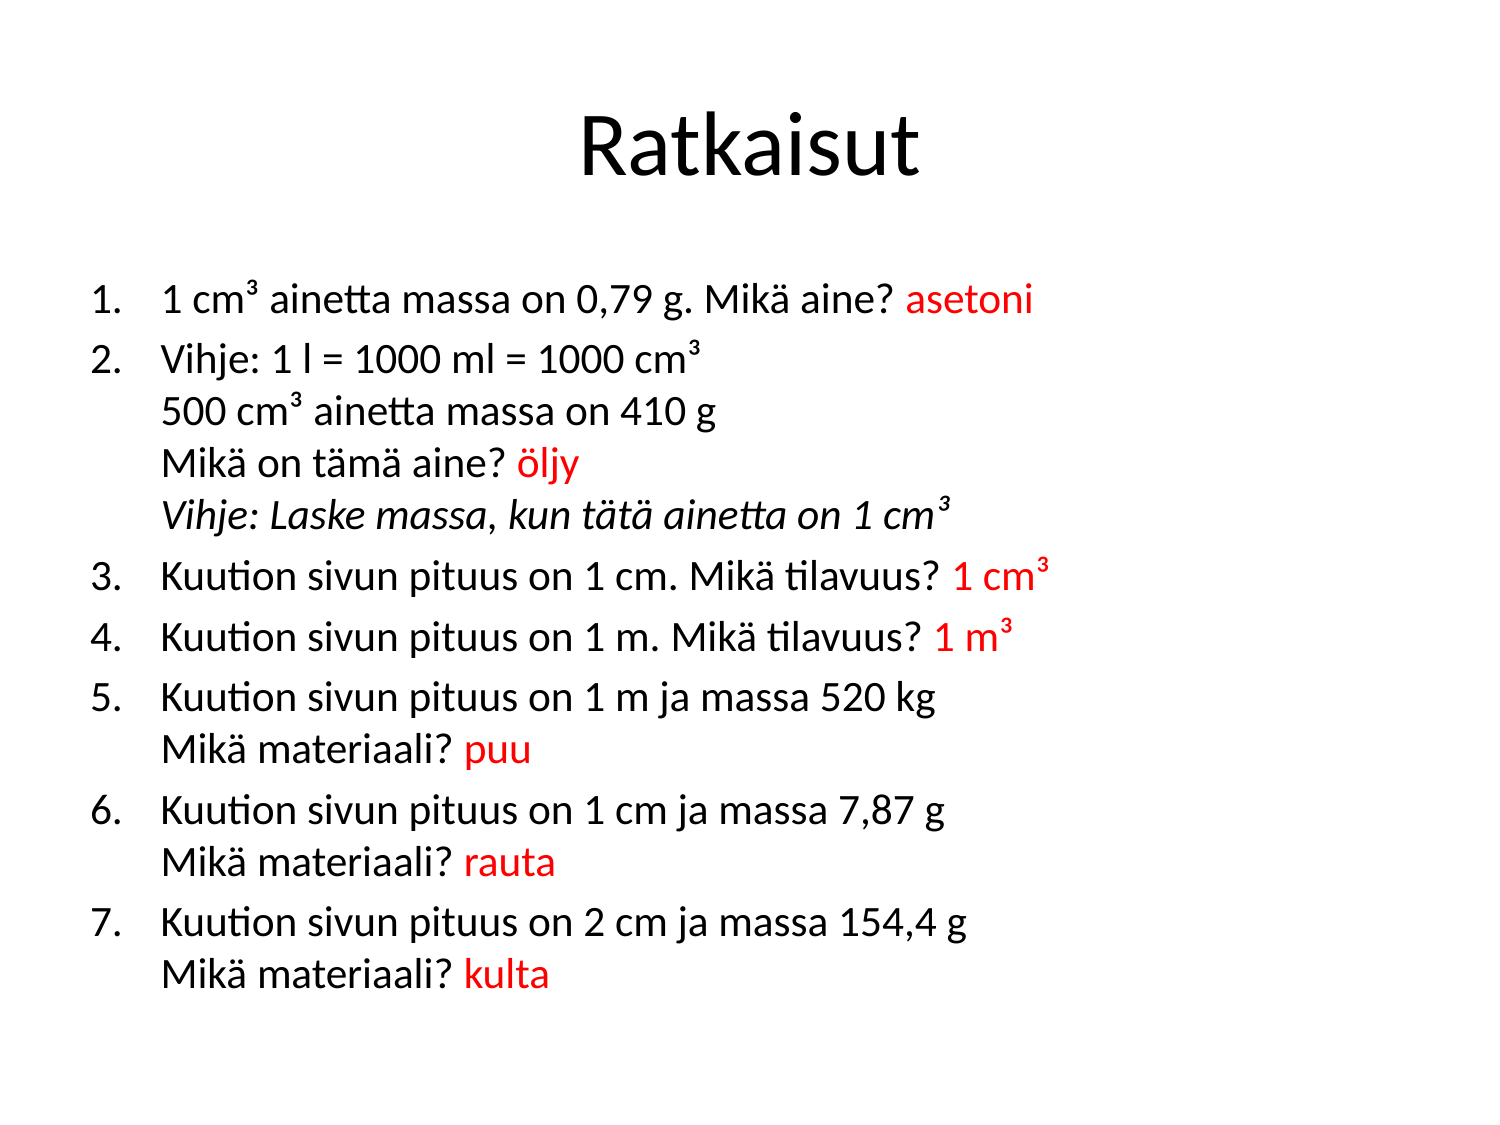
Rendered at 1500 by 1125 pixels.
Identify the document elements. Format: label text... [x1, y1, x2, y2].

list 1 cm³ ainetta massa on 0,79 g. Mikä aine? asetoni Vihje: 1 l = 1000 ml = 1000 cm³ 500 cm³ ainetta massa on 410 g Mikä on tämä aine? öljy Vihje: Laske massa, kun tätä ainetta on 1 cm³ Kuution sivun pituus on 1 cm. Mikä tilavuus? 1 cm³ Kuution sivun pituus on 1 m. Mikä tilavuus? 1 m³ Kuution sivun pituus on 1 m ja massa 520 kg Mikä materiaali? puu Kuution sivun pituus on 1 cm ja massa 7,87 g Mikä materiaali? rauta Kuution sivun pituus on 2 cm ja massa 154,4 g Mikä materiaali? kulta [75, 262, 1425, 1005]
title Ratkaisut [75, 45, 1425, 233]
